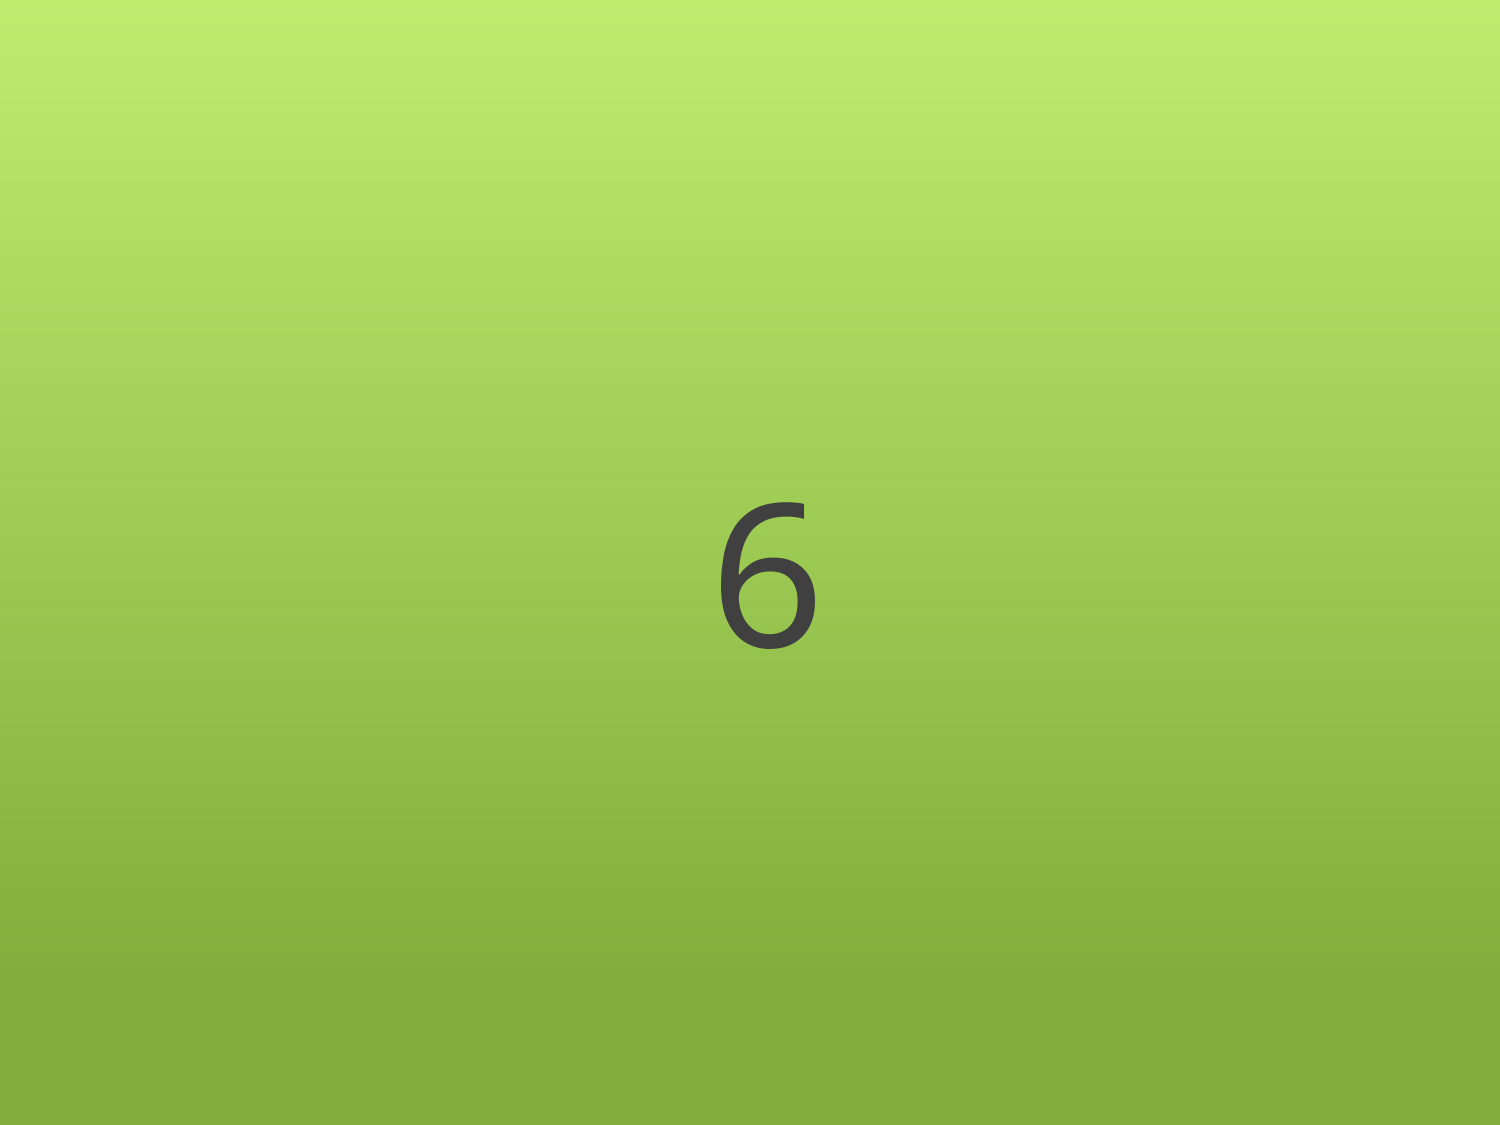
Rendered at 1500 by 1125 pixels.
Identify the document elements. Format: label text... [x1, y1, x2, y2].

title 6 [183, 491, 1352, 644]
table_header 106 [0, 343, 1500, 347]
